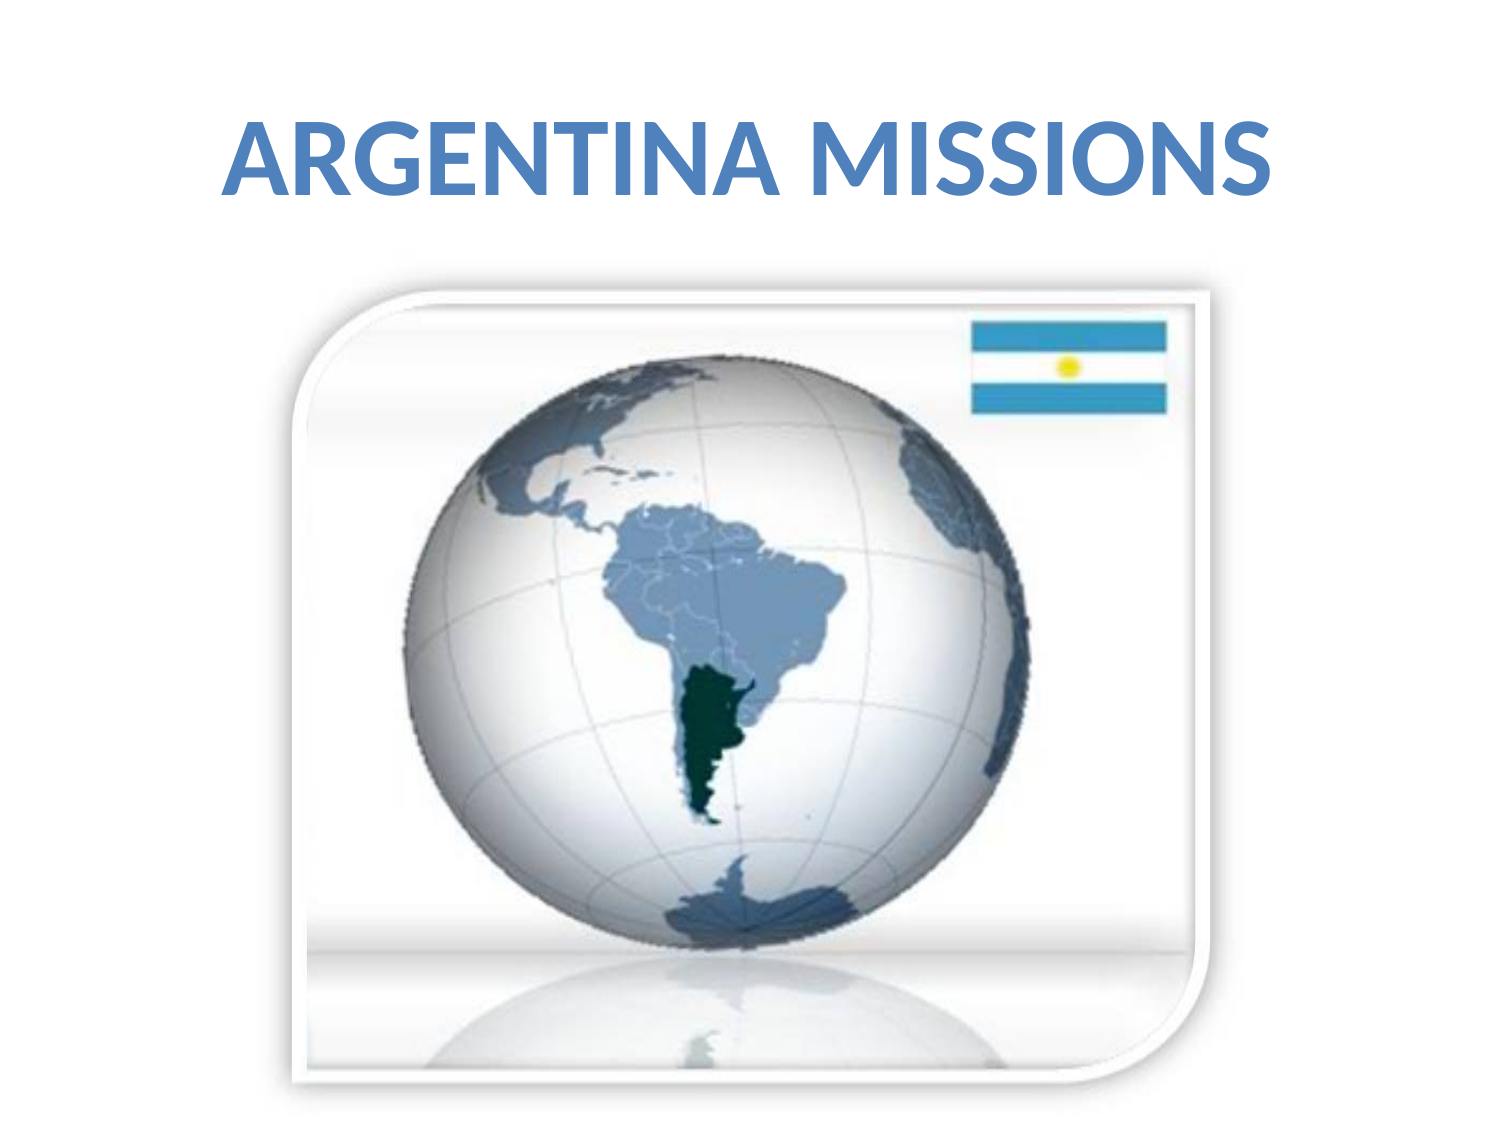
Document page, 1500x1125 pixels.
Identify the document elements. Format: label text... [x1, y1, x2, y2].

picture [249, 249, 1254, 1125]
text_box ARGENTINA MISSIONS [200, 74, 1297, 225]
